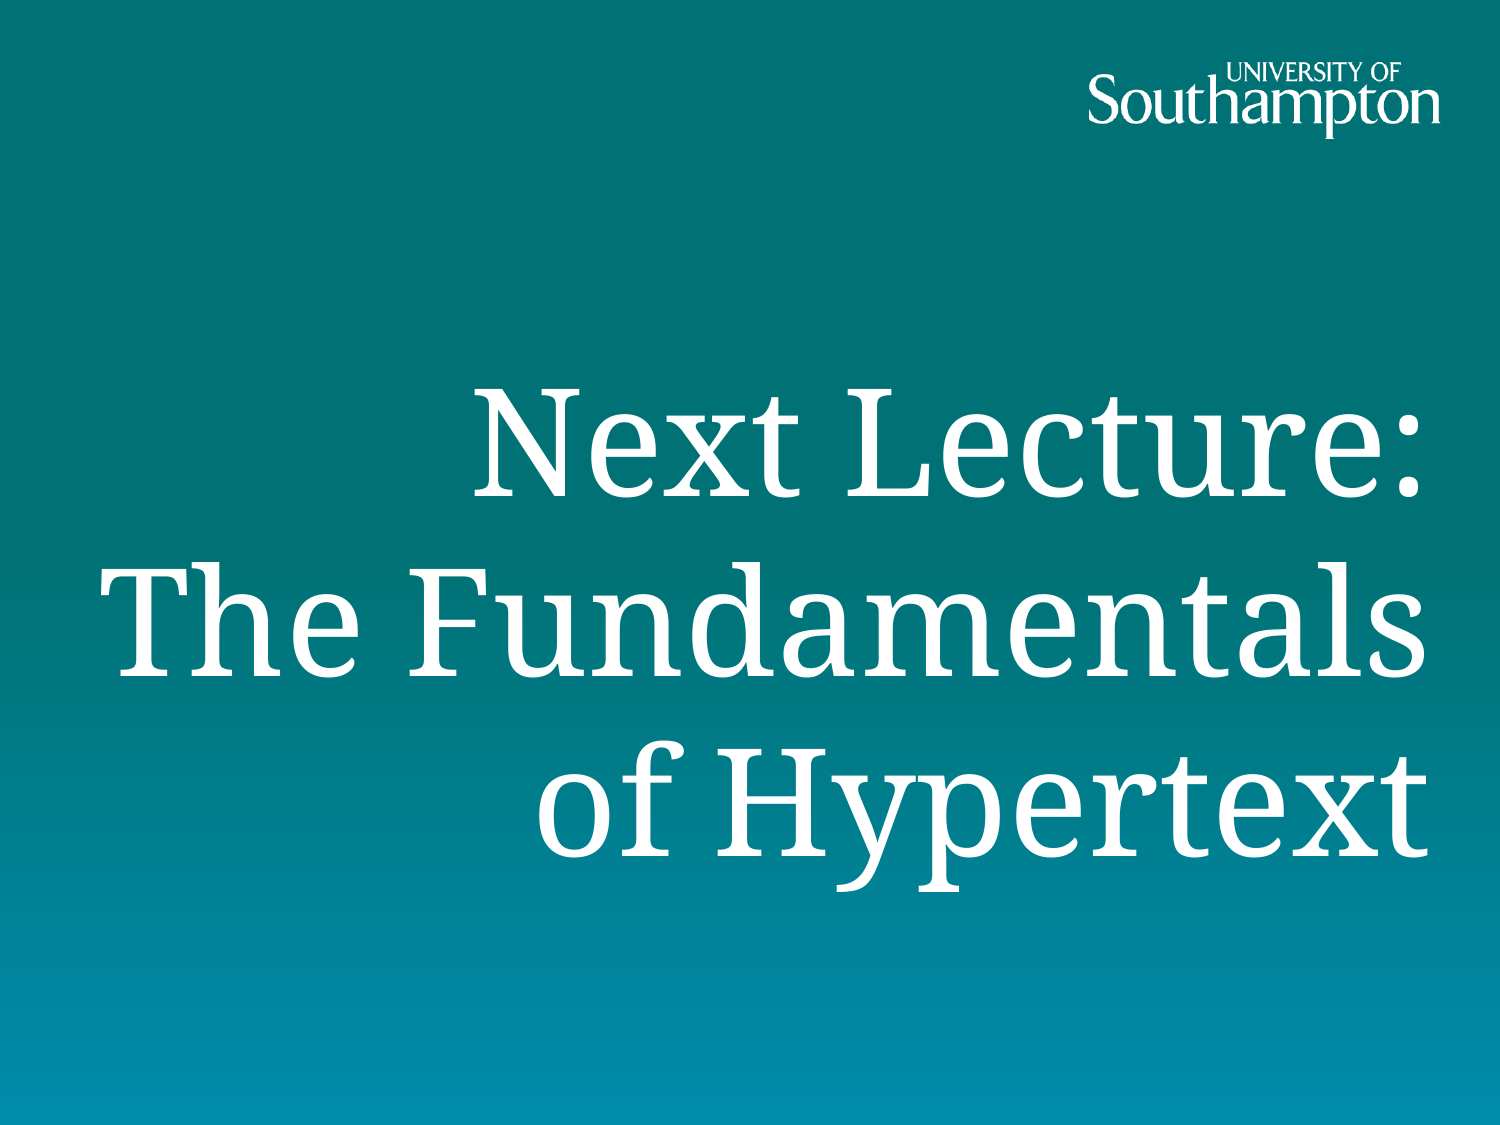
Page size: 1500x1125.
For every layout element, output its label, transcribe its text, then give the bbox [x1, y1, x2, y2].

title Next Lecture: The Fundamentals of Hypertext [52, 278, 1448, 954]
picture [1089, 62, 1441, 139]
